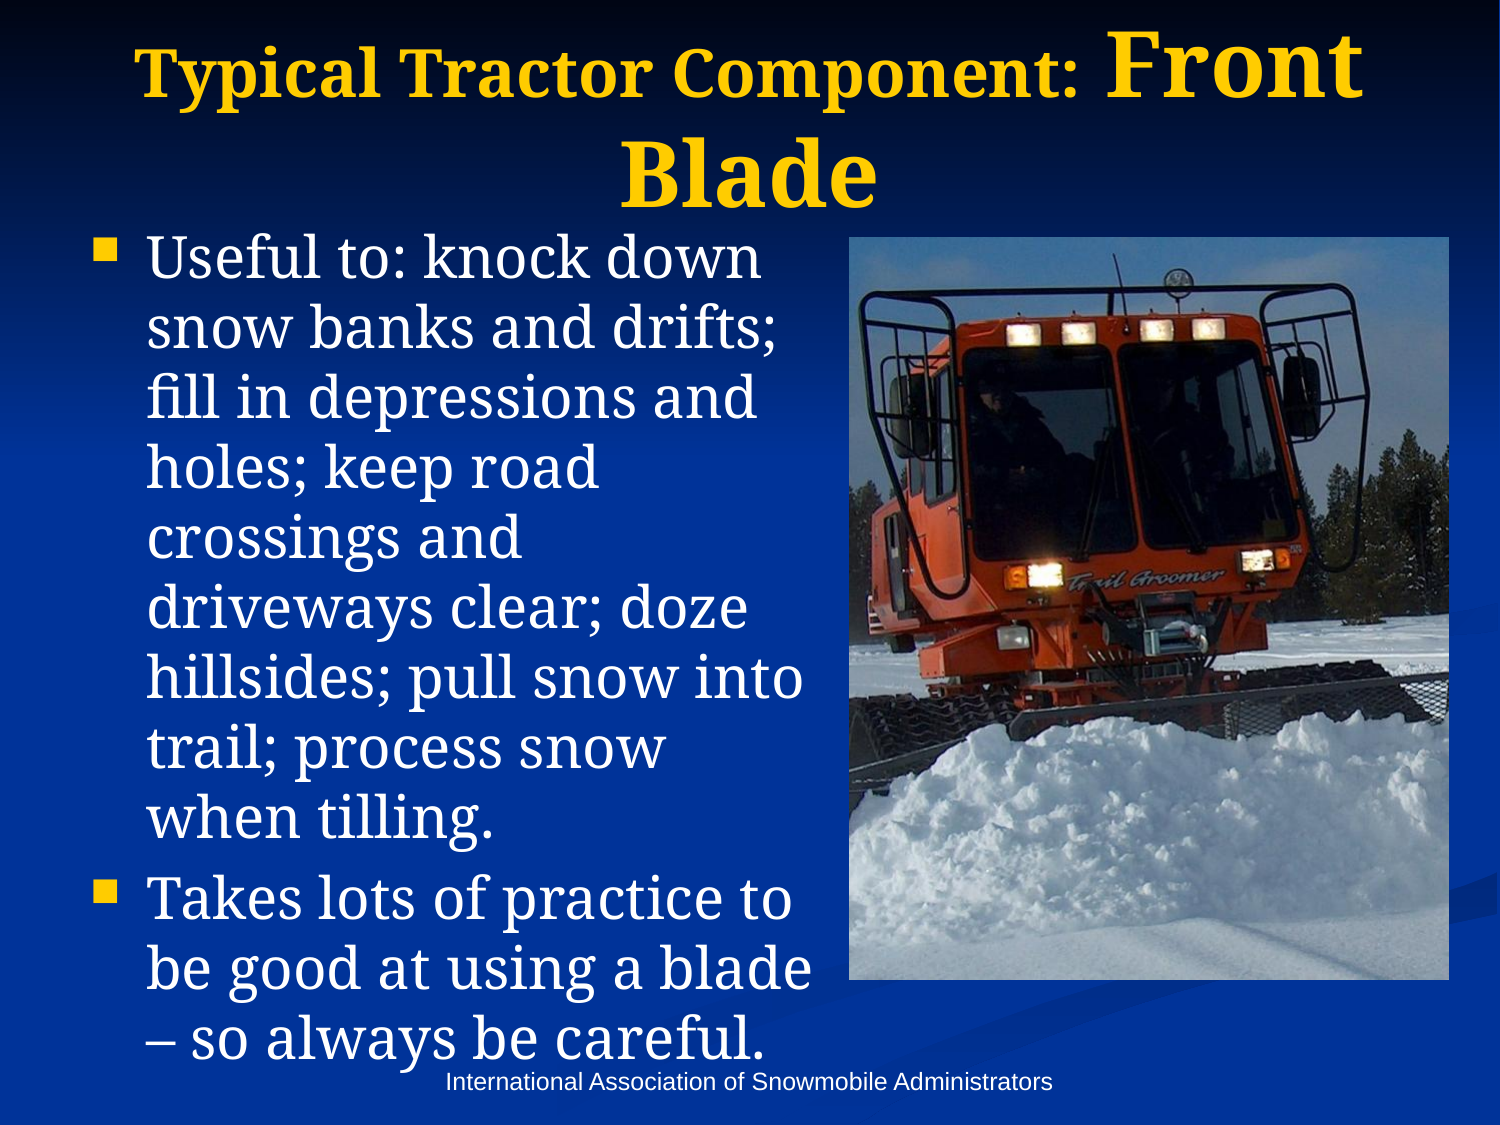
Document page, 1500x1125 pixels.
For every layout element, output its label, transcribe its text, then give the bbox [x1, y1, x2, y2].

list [849, 237, 1450, 981]
title Typical Tractor Component: Front Blade [74, 44, 1426, 188]
footer International Association of Snowmobile Administrators [374, 1024, 1126, 1104]
list Useful to: knock down snow banks and drifts; fill in depressions and holes; keep road crossings and driveways clear; doze hillsides; pull snow into trail; process snow when tilling. Takes lots of practice to be good at using a blade – so always be careful. [74, 212, 838, 1006]
